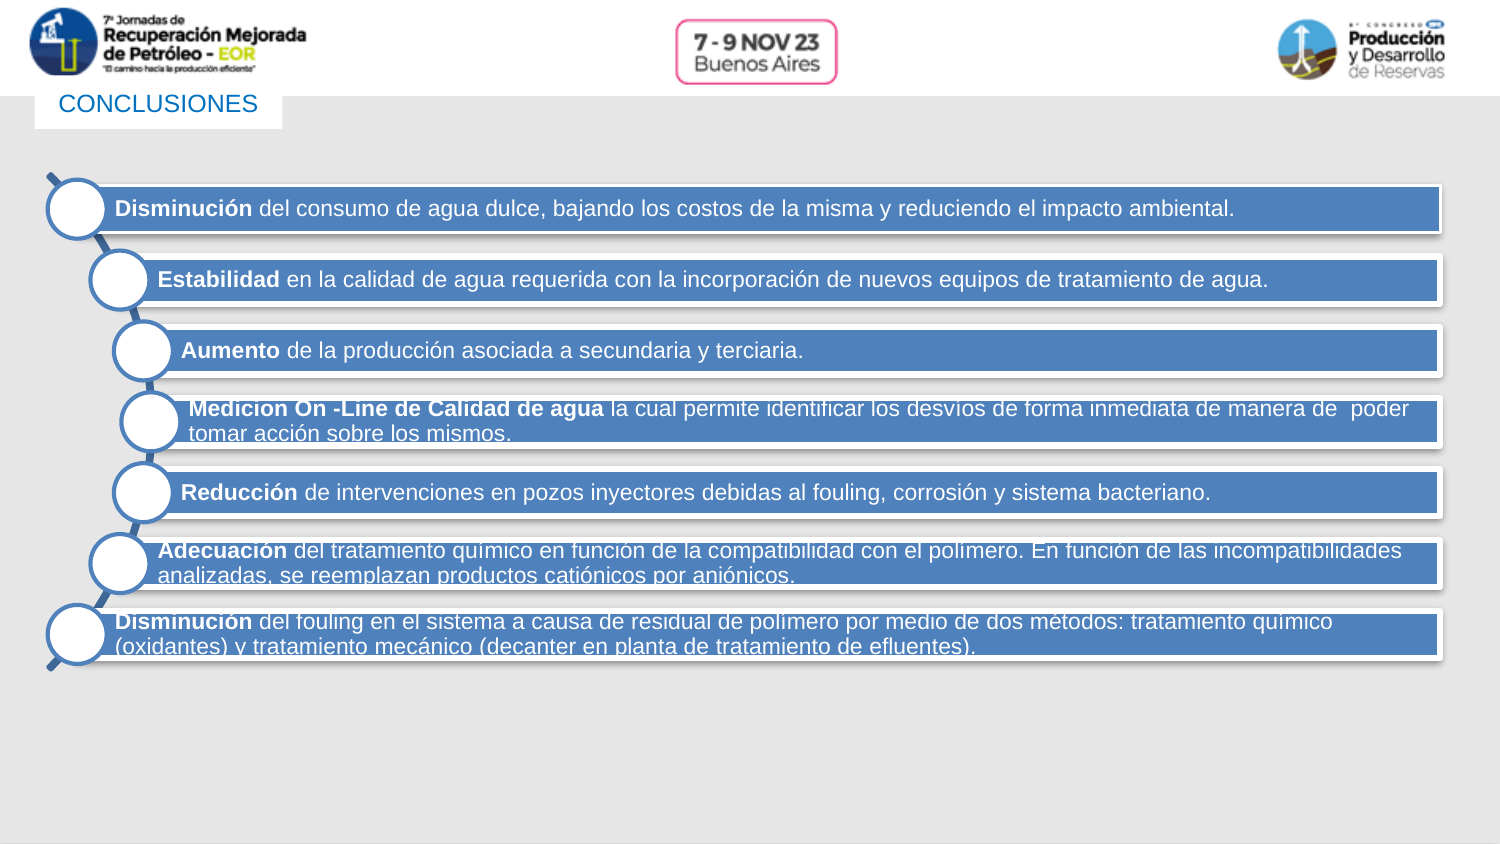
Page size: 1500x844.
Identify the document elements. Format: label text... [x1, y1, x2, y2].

text_box CONCLUSIONES [34, 104, 283, 129]
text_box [40, 161, 1448, 682]
picture [0, 0, 1500, 96]
